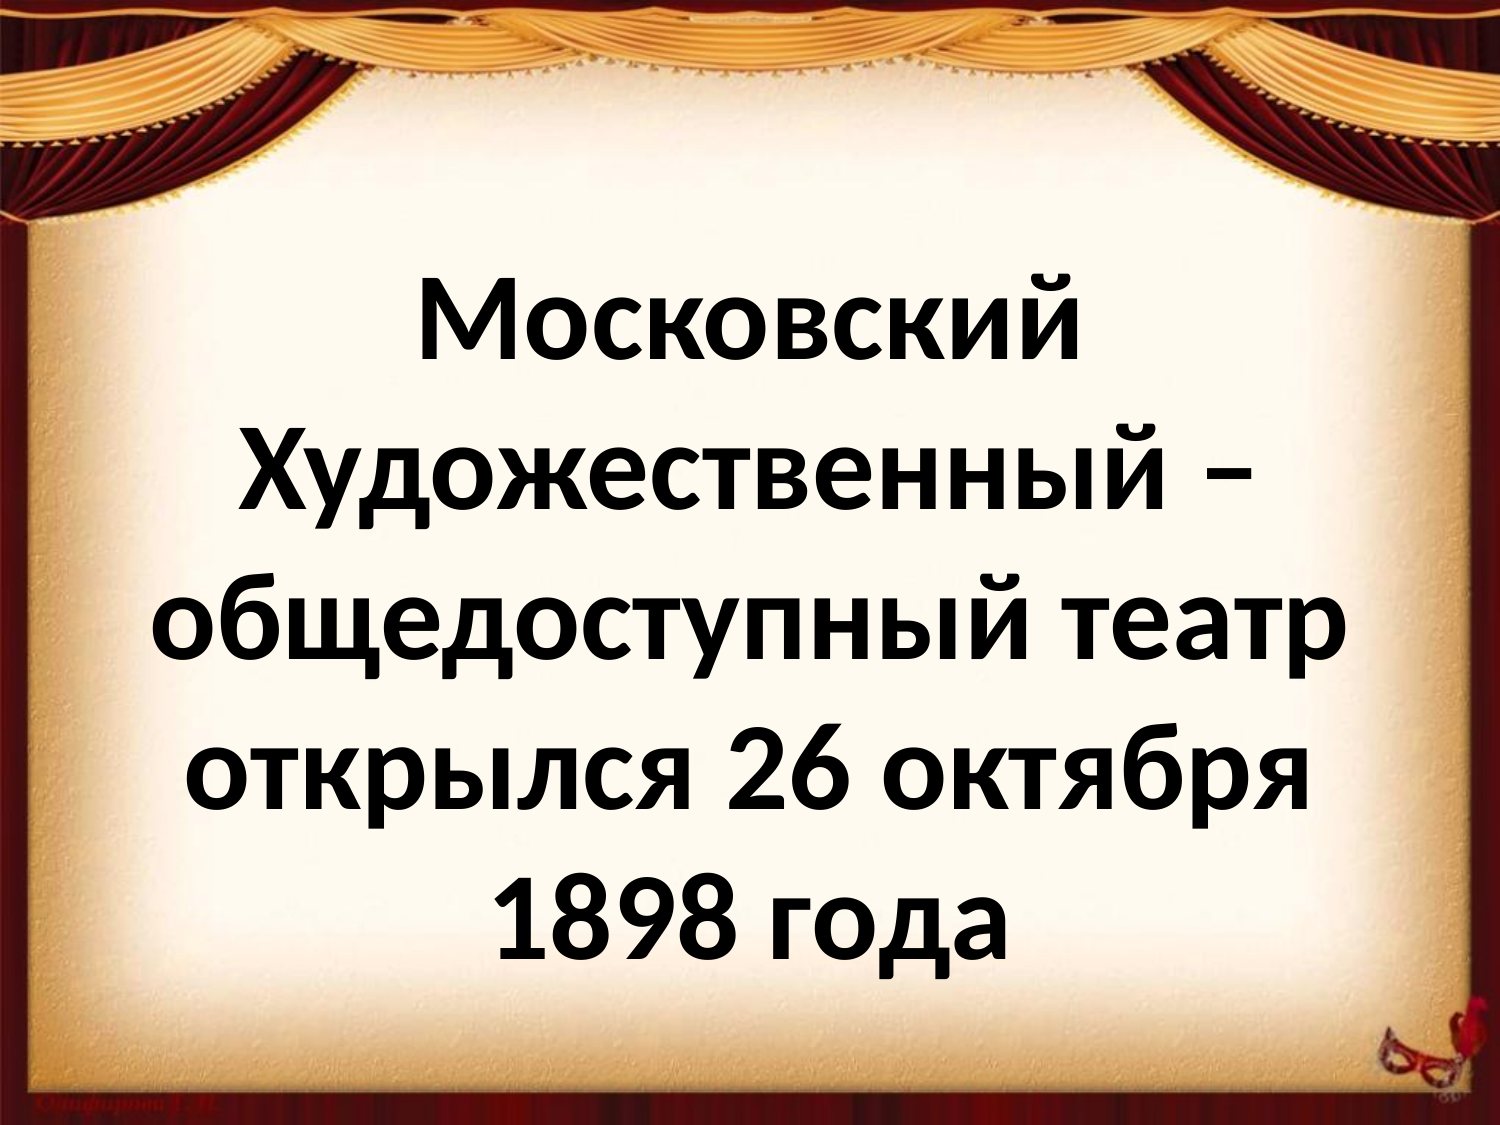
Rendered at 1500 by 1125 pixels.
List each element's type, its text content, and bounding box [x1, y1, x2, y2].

title Московский Художественный – общедоступный театр открылся 26 октября 1898 года [75, 172, 1425, 1047]
picture [0, 0, 1500, 1125]
